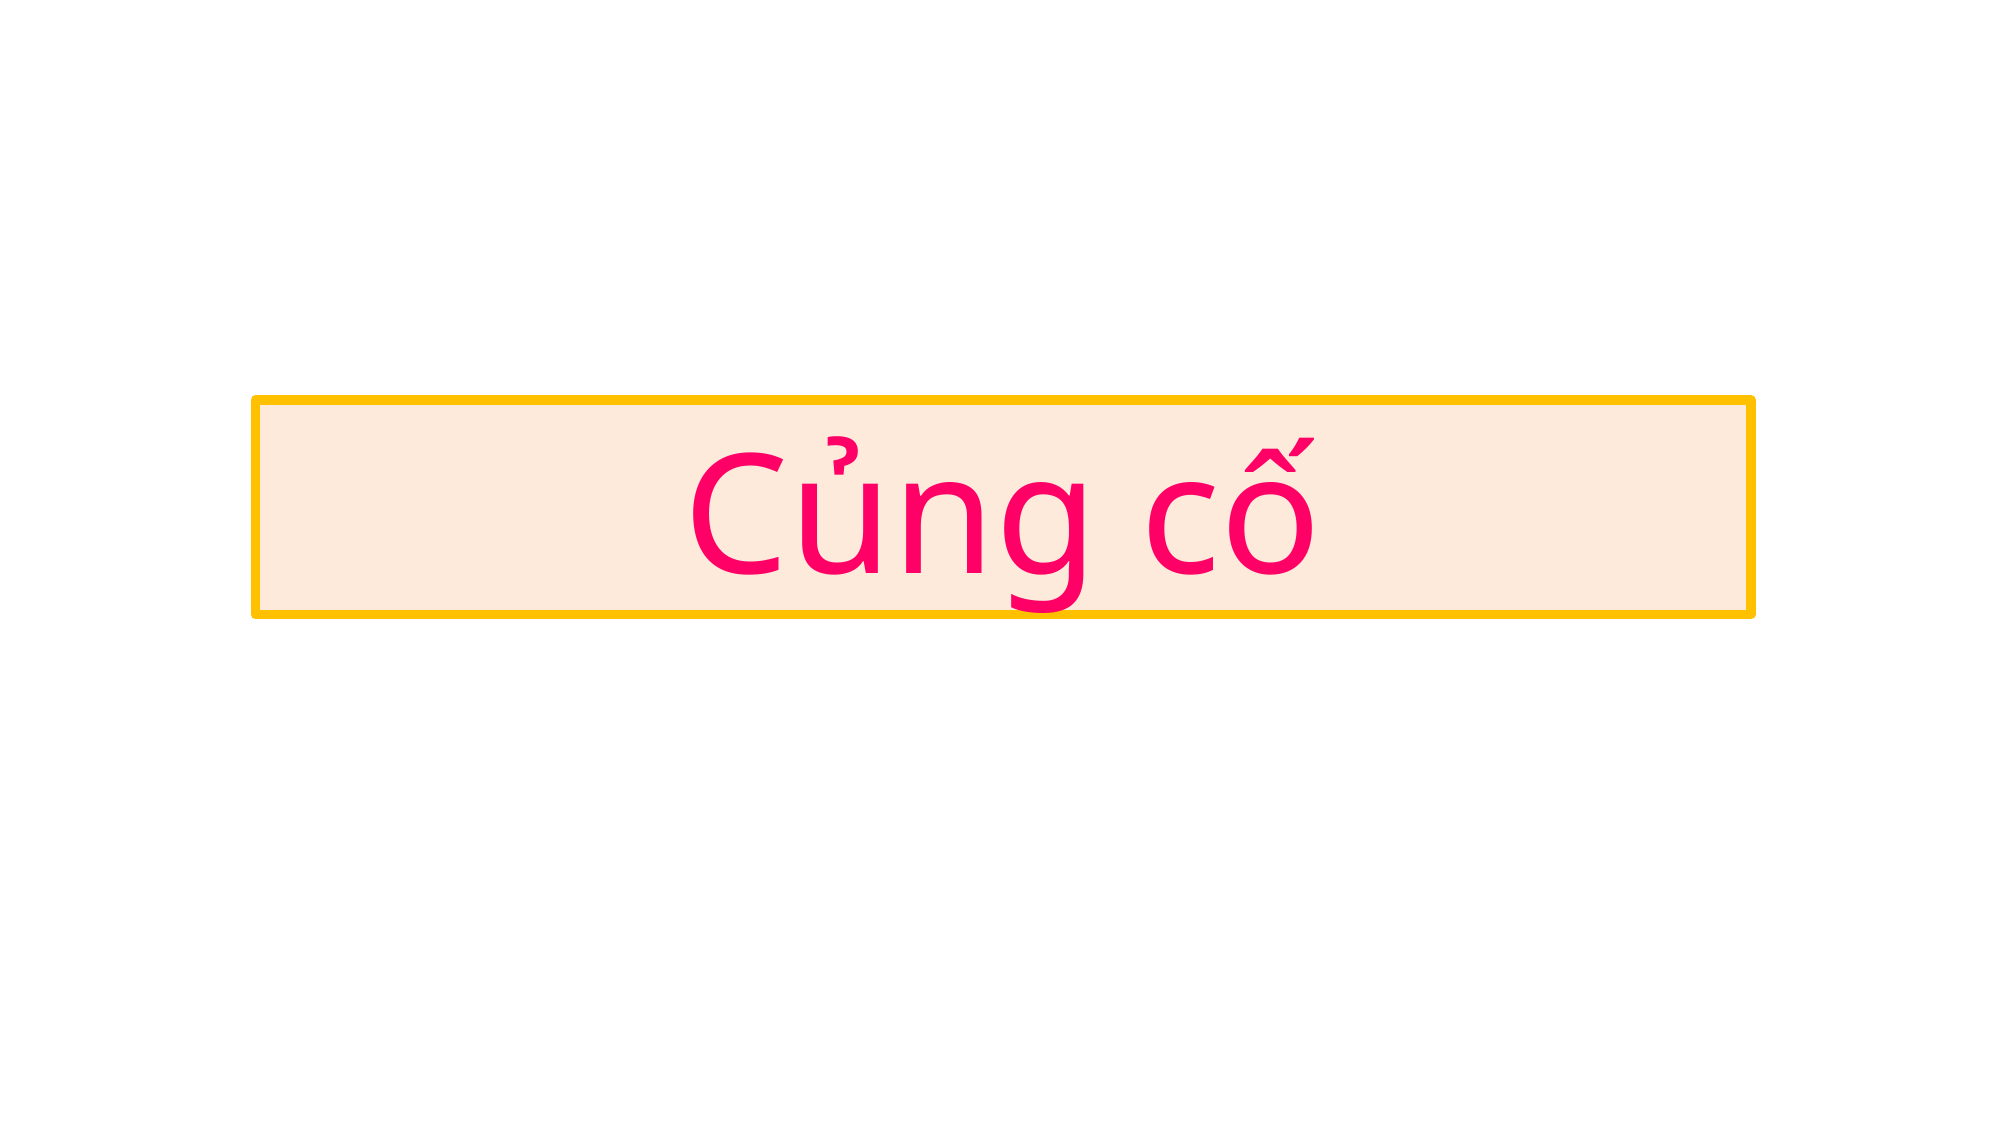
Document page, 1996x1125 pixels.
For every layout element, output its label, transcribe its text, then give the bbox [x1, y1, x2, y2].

text_box Củng cố [255, 399, 1751, 615]
